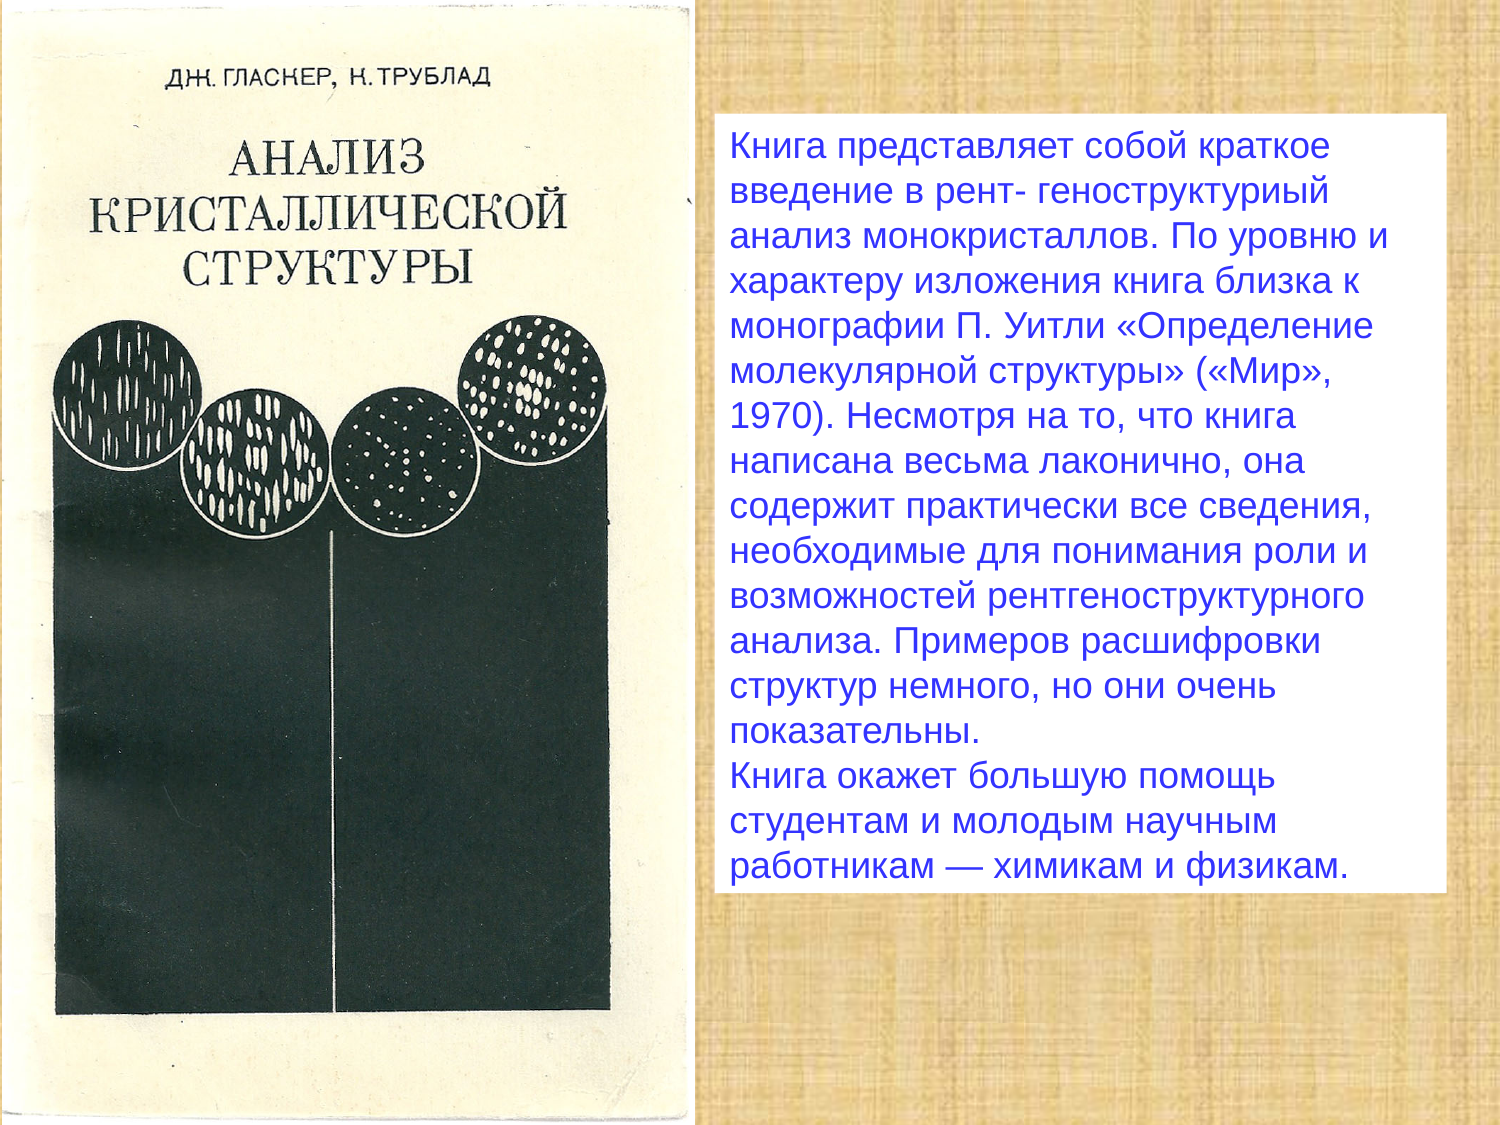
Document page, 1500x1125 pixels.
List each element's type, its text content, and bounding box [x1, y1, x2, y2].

text_box Книга представляет собой краткое введение в рент- геноструктуриый анализ монокристаллов. По уровню и характеру изложения книга близка к монографии П. Уитли «Определение молекулярной структуры» («Мир», 1970). Несмотря на то, что книга написана весьма лаконично, она содержит практически все сведения, необходимые для понимания роли и возможностей рентгеноструктурного анализа. Примеров расшифровки структур немного, но они очень показательны. Книга окажет большую помощь студентам и молодым научным работникам — химикам и физикам. [714, 113, 1447, 894]
picture [0, 0, 1500, 1125]
